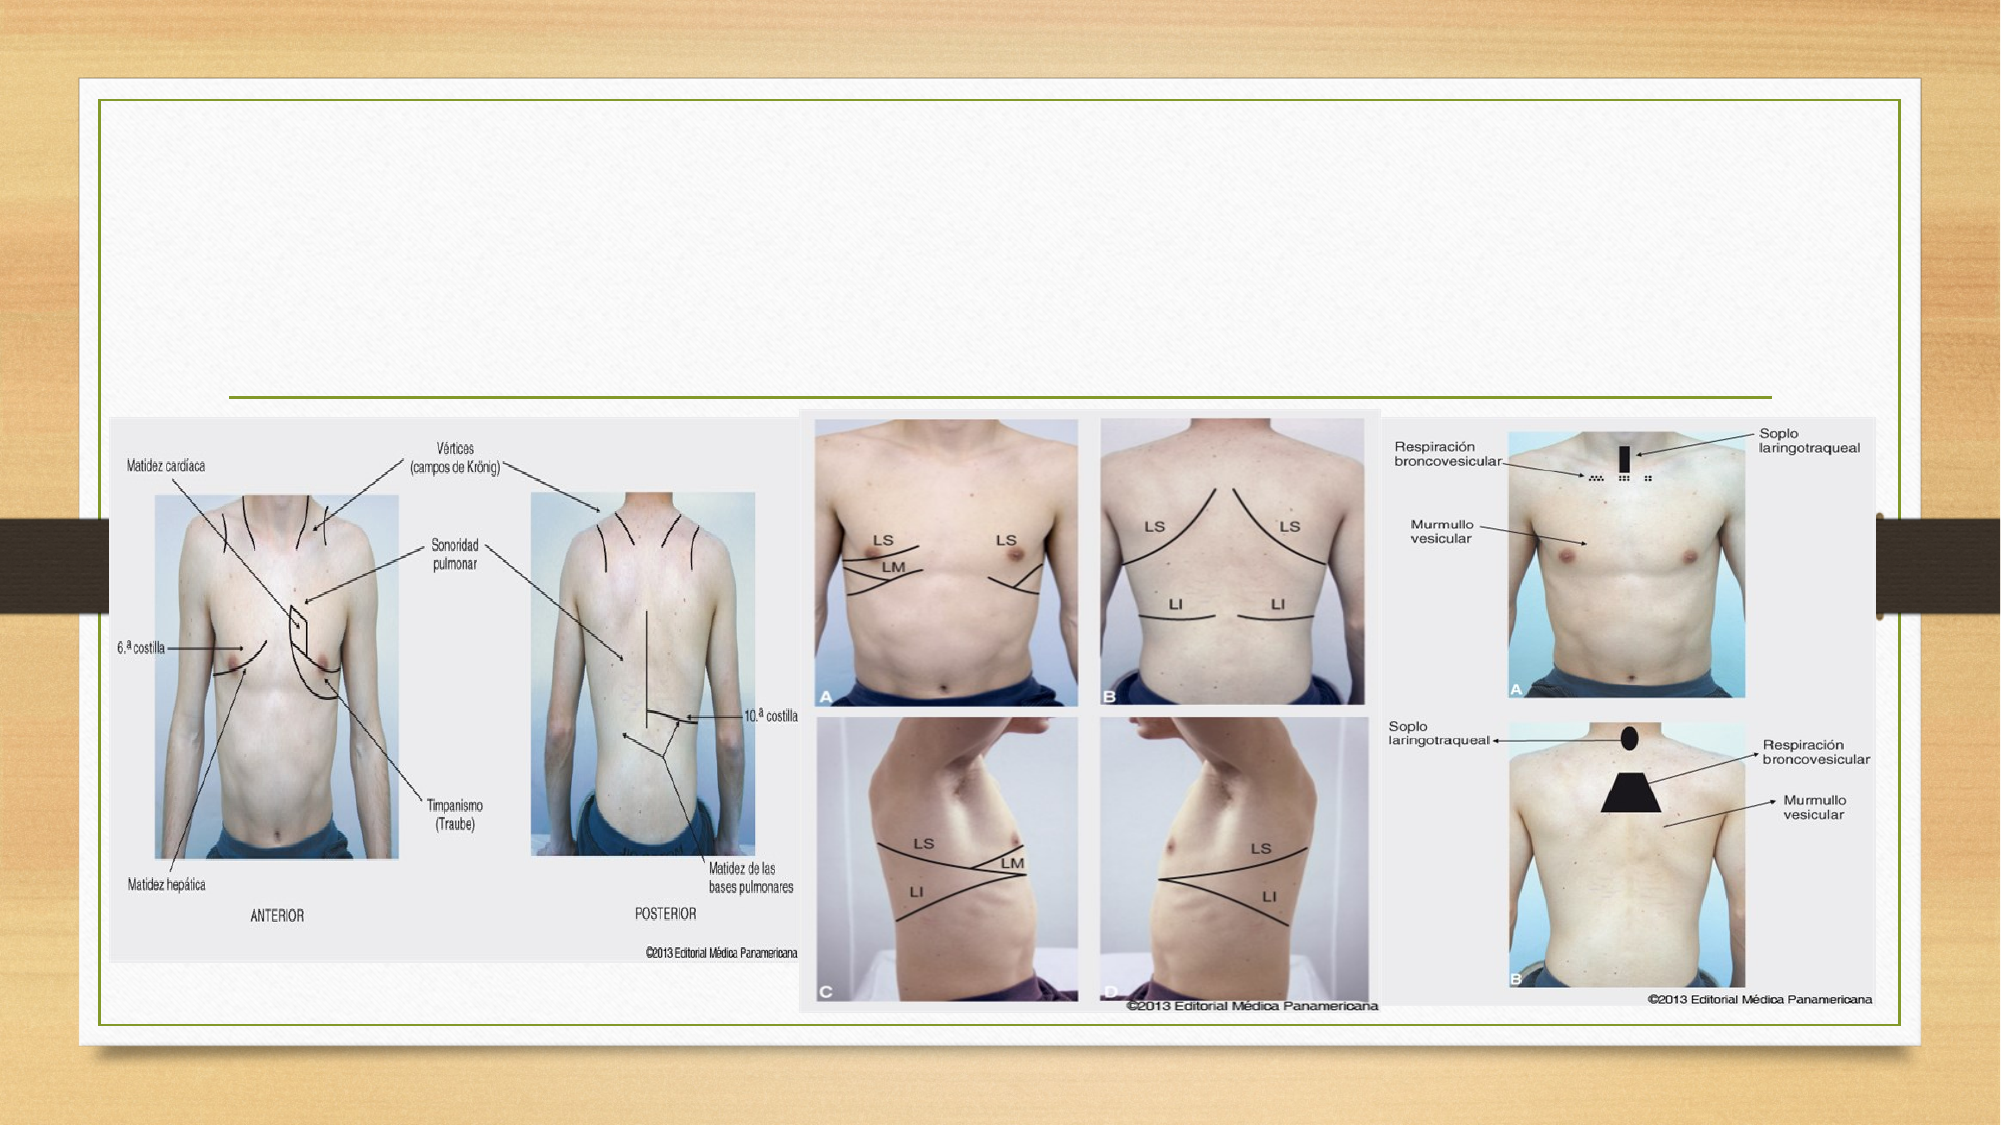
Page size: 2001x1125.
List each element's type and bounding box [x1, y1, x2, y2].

list [108, 417, 799, 963]
picture [0, 0, 2001, 1125]
